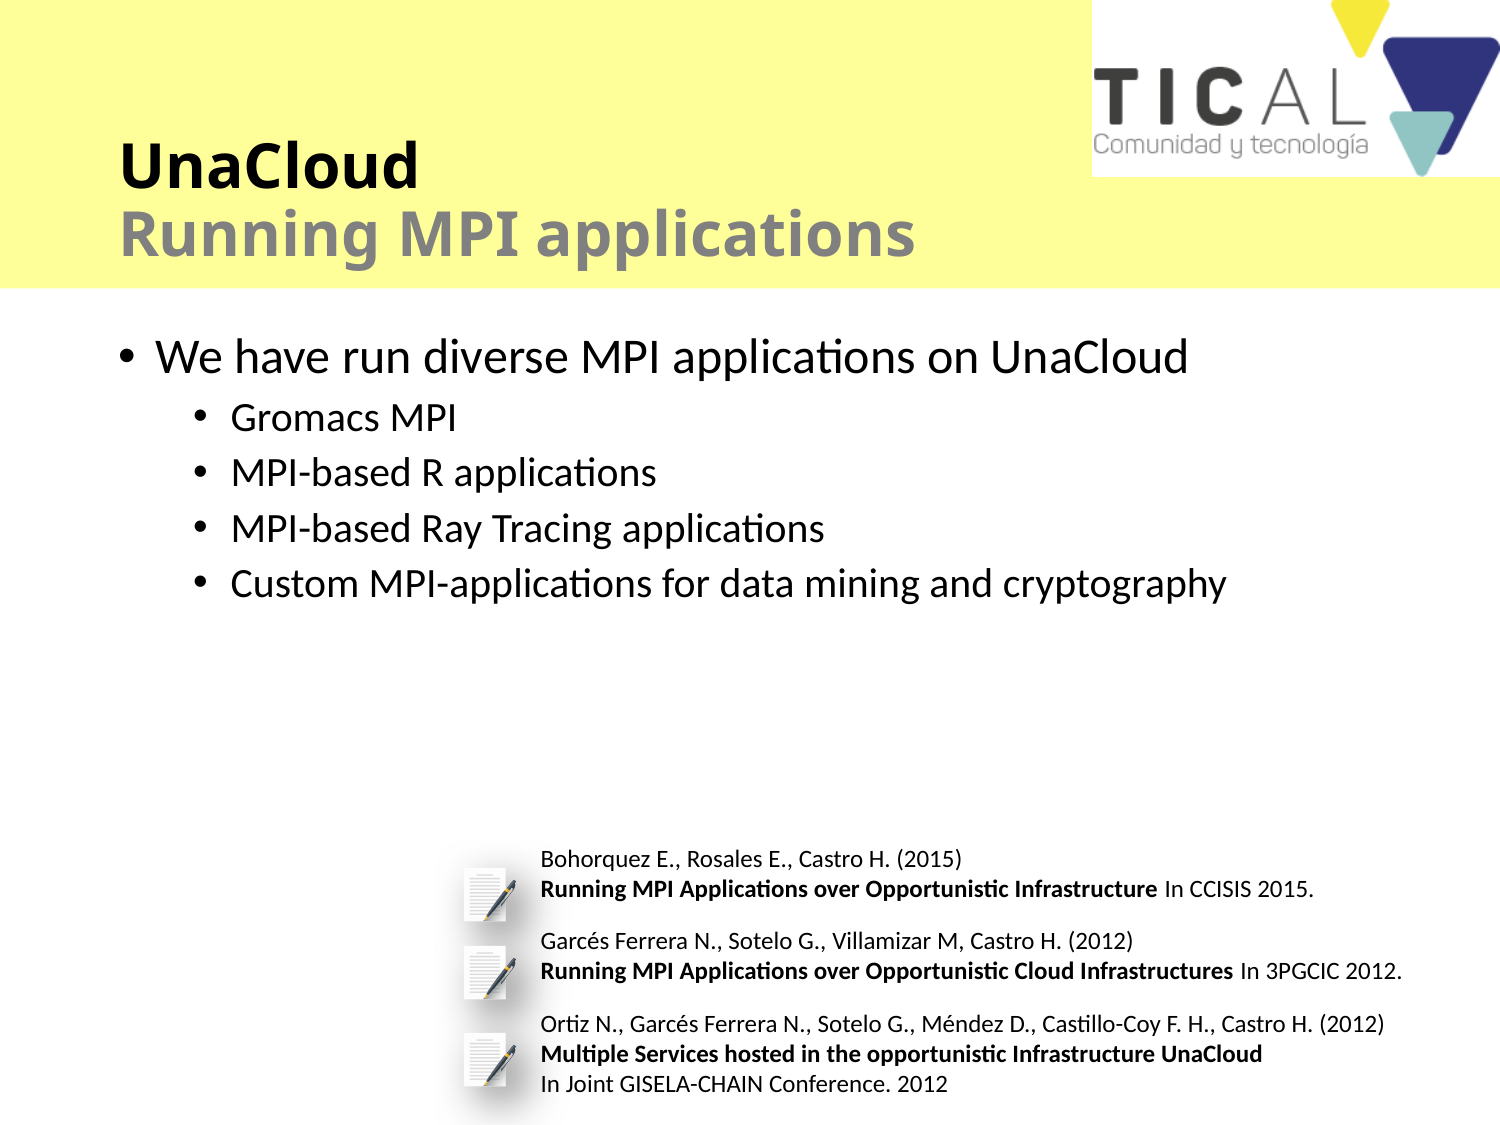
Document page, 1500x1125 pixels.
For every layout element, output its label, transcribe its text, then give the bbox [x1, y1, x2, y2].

picture [1092, 0, 1500, 177]
list We have run diverse MPI applications on UnaCloud Gromacs MPI MPI-based R applications MPI-based Ray Tracing applications Custom MPI-applications for data mining and cryptography [103, 323, 1397, 1014]
title UnaCloud Running MPI applications [103, 59, 1397, 278]
picture [461, 941, 517, 1001]
picture [461, 1028, 517, 1088]
text_box Bohorquez E., Rosales E., Castro H. (2015) Running MPI Applications over Opportunistic Infrastructure In CCISIS 2015. Garcés Ferrera N., Sotelo G., Villamizar M, Castro H. (2012) Running MPI Applications over Opportunistic Cloud Infrastructures In 3PGCIC 2012. Ortiz N., Garcés Ferrera N., Sotelo G., Méndez D., Castillo-Coy F. H., Castro H. (2012) Multiple Services hosted in the opportunistic Infrastructure UnaCloud In Joint GISELA-CHAIN Conference. 2012 [525, 835, 1492, 1105]
picture [461, 863, 517, 923]
